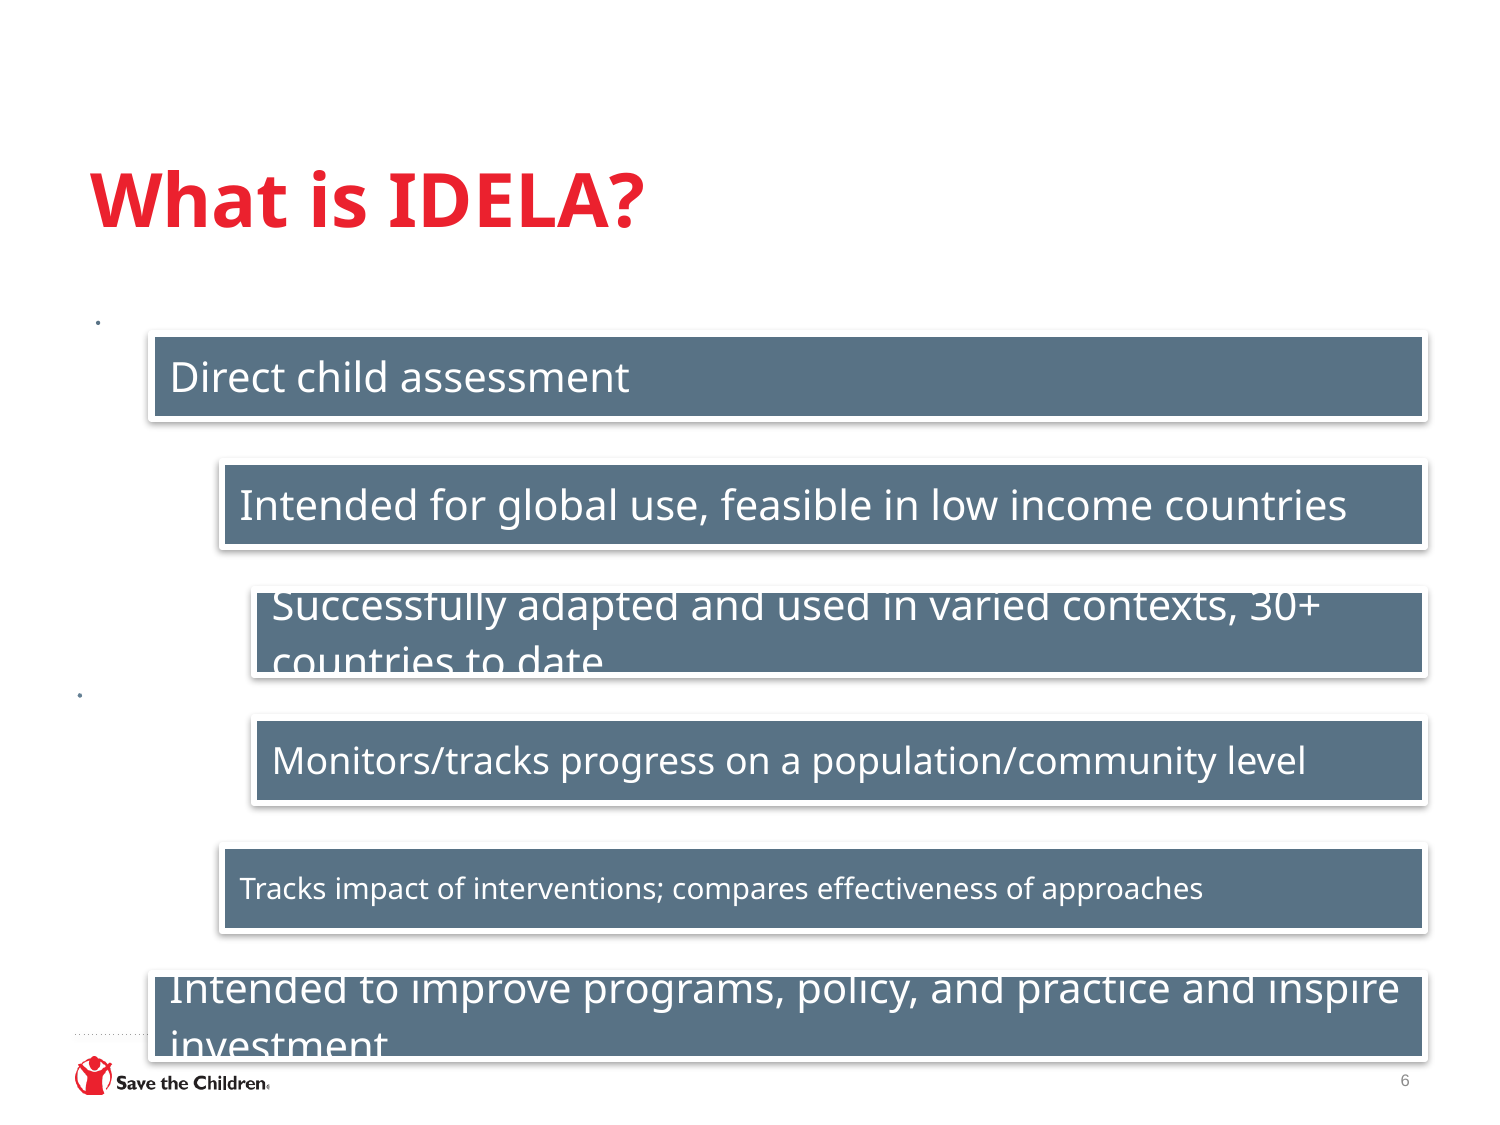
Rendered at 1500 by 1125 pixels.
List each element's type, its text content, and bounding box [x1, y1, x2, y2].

slide_number 6 [1074, 1072, 1425, 1095]
title What is IDELA? [75, 135, 1425, 252]
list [74, 253, 1426, 1065]
